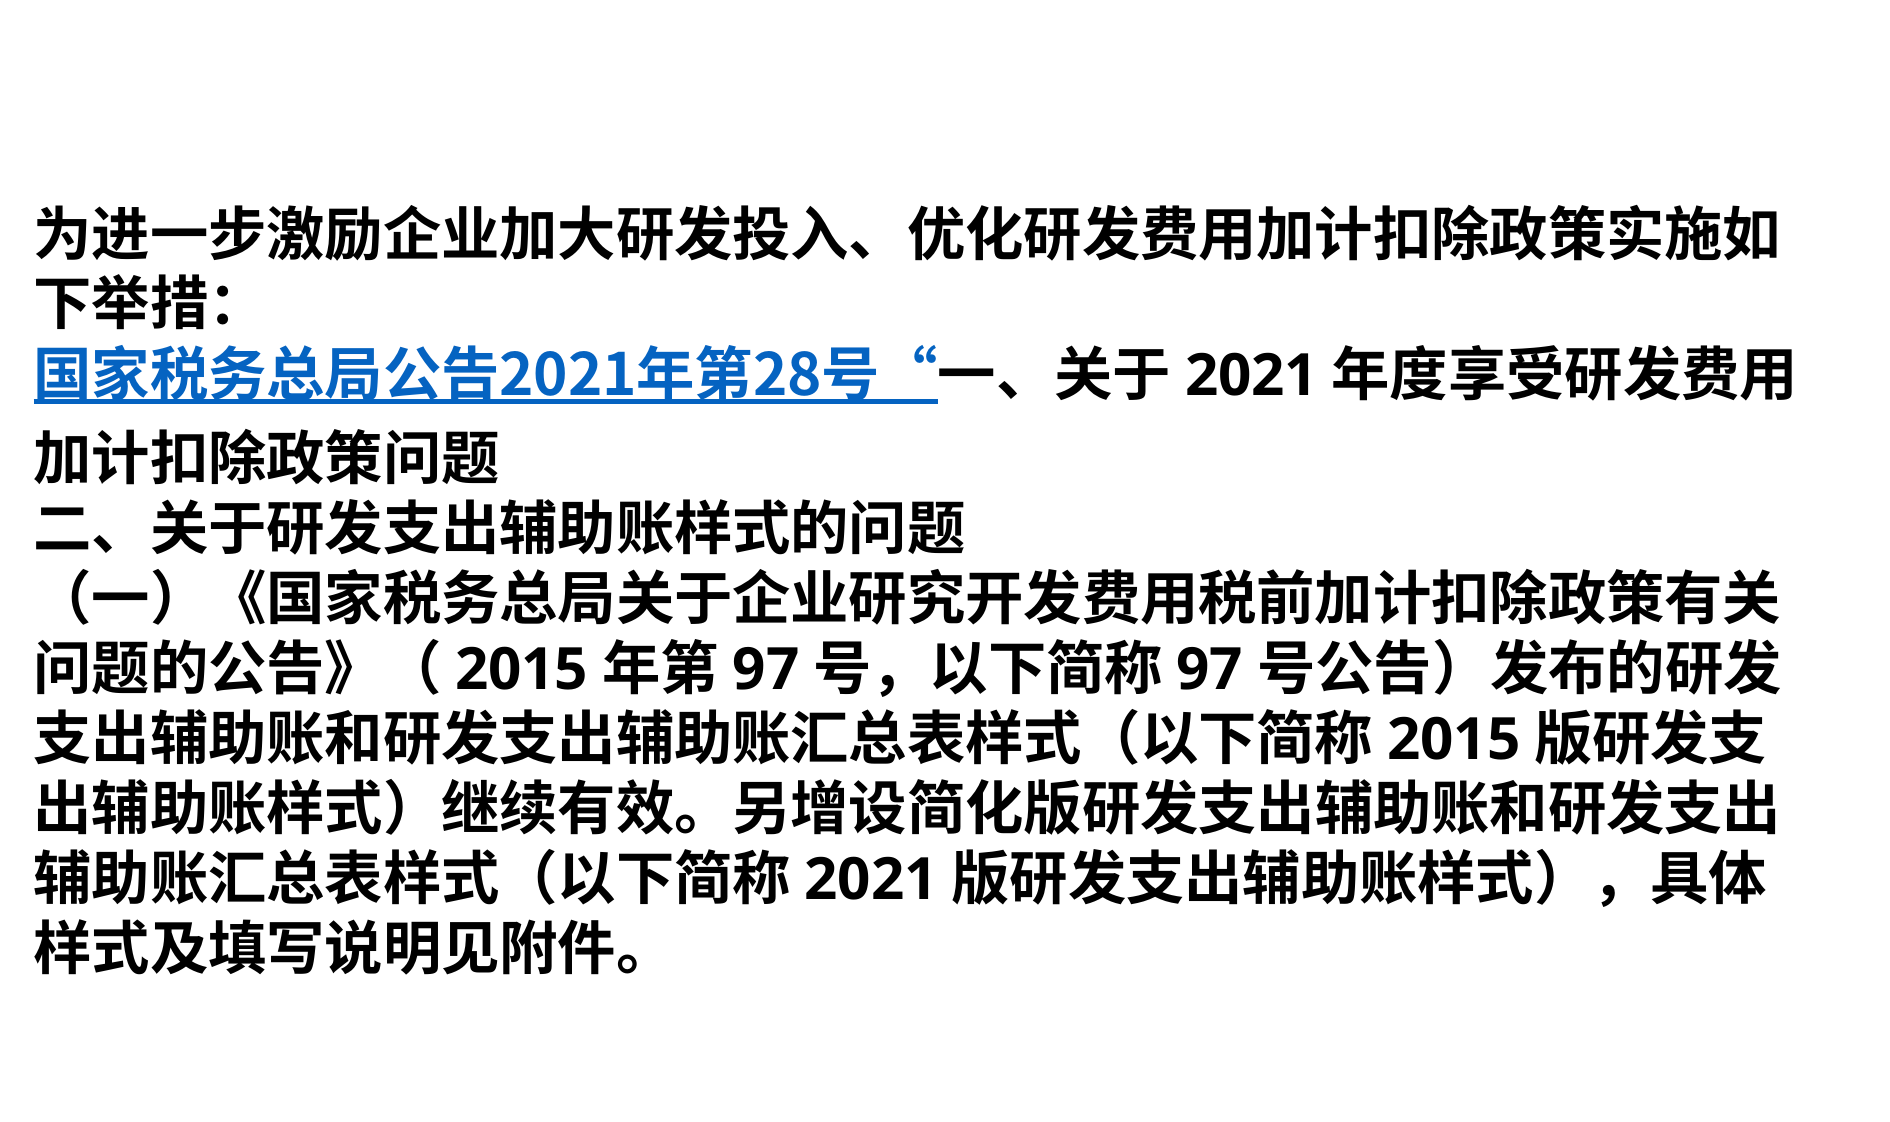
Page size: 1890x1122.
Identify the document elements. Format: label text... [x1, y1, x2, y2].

text_box 为进一步激励企业加大研发投入、优化研发费用加计扣除政策实施如下举措： 国家税务总局公告2021年第28号“一、关于2021年度享受研发费用加计扣除政策问题 二、关于研发支出辅助账样式的问题 （一）《国家税务总局关于企业研究开发费用税前加计扣除政策有关问题的公告》（2015年第97号，以下简称97号公告）发布的研发支出辅助账和研发支出辅助账汇总表样式（以下简称2015版研发支出辅助账样式）继续有效。另增设简化版研发支出辅助账和研发支出辅助账汇总表样式（以下简称2021版研发支出辅助账样式），具体样式及填写说明见附件。 [18, 189, 1831, 989]
